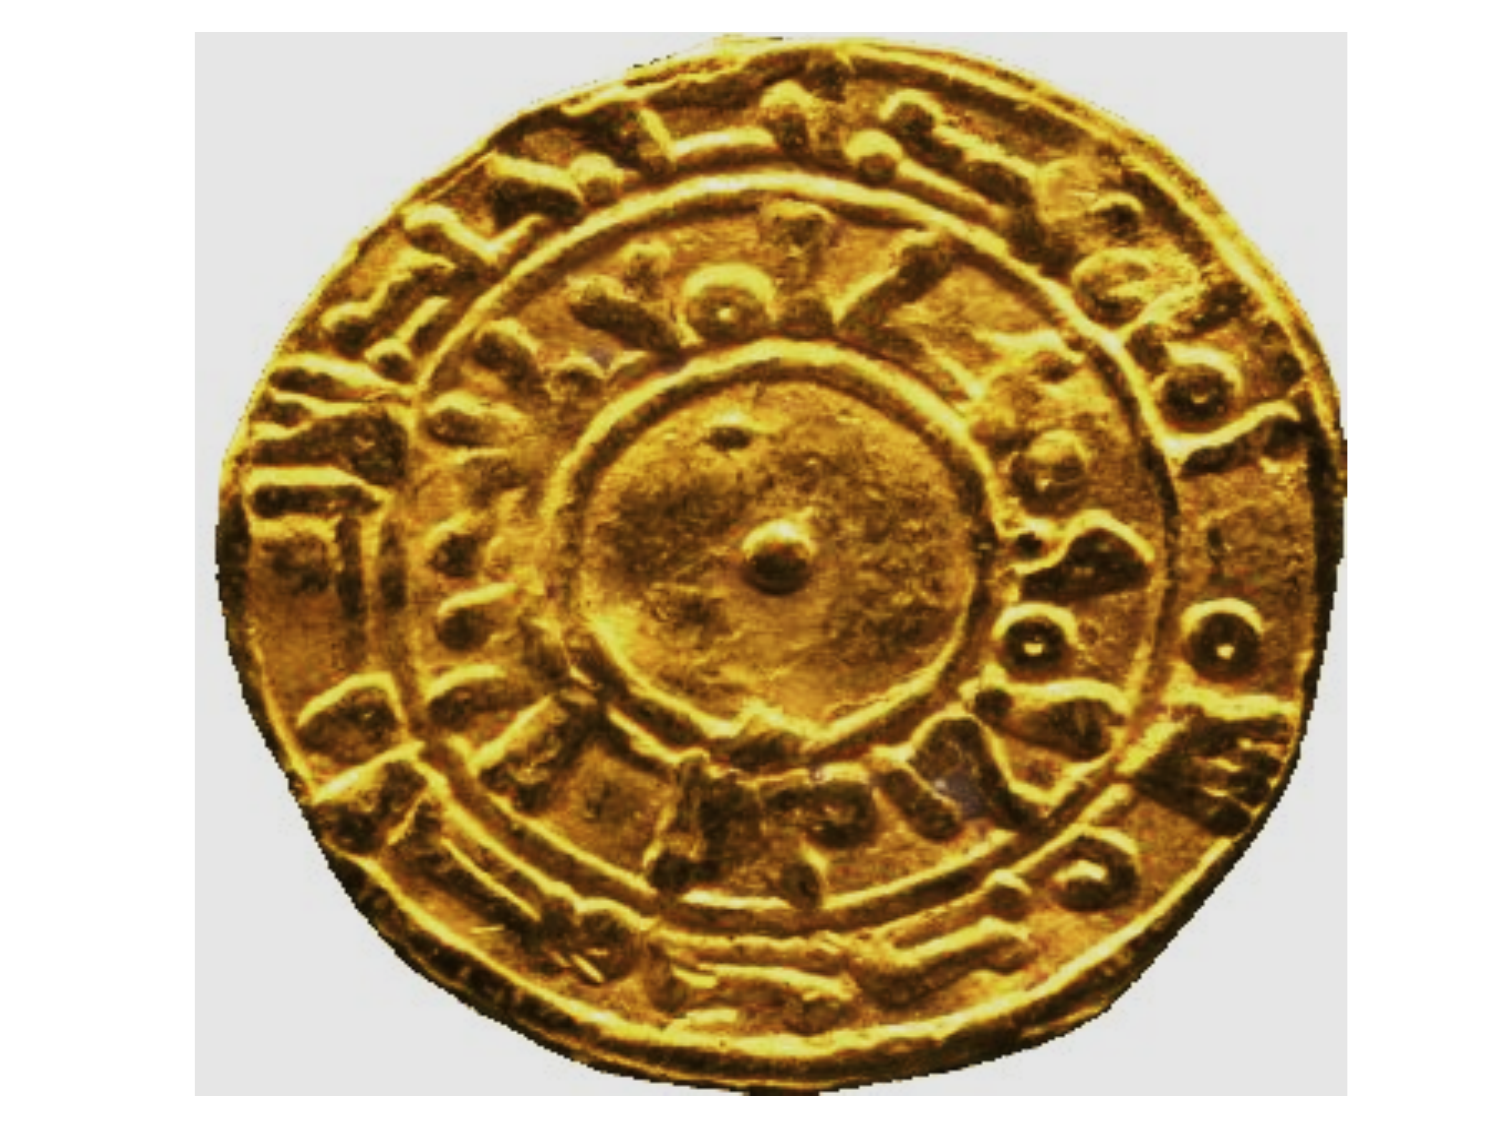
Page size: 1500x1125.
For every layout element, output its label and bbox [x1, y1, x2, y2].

picture [194, 32, 1348, 1097]
